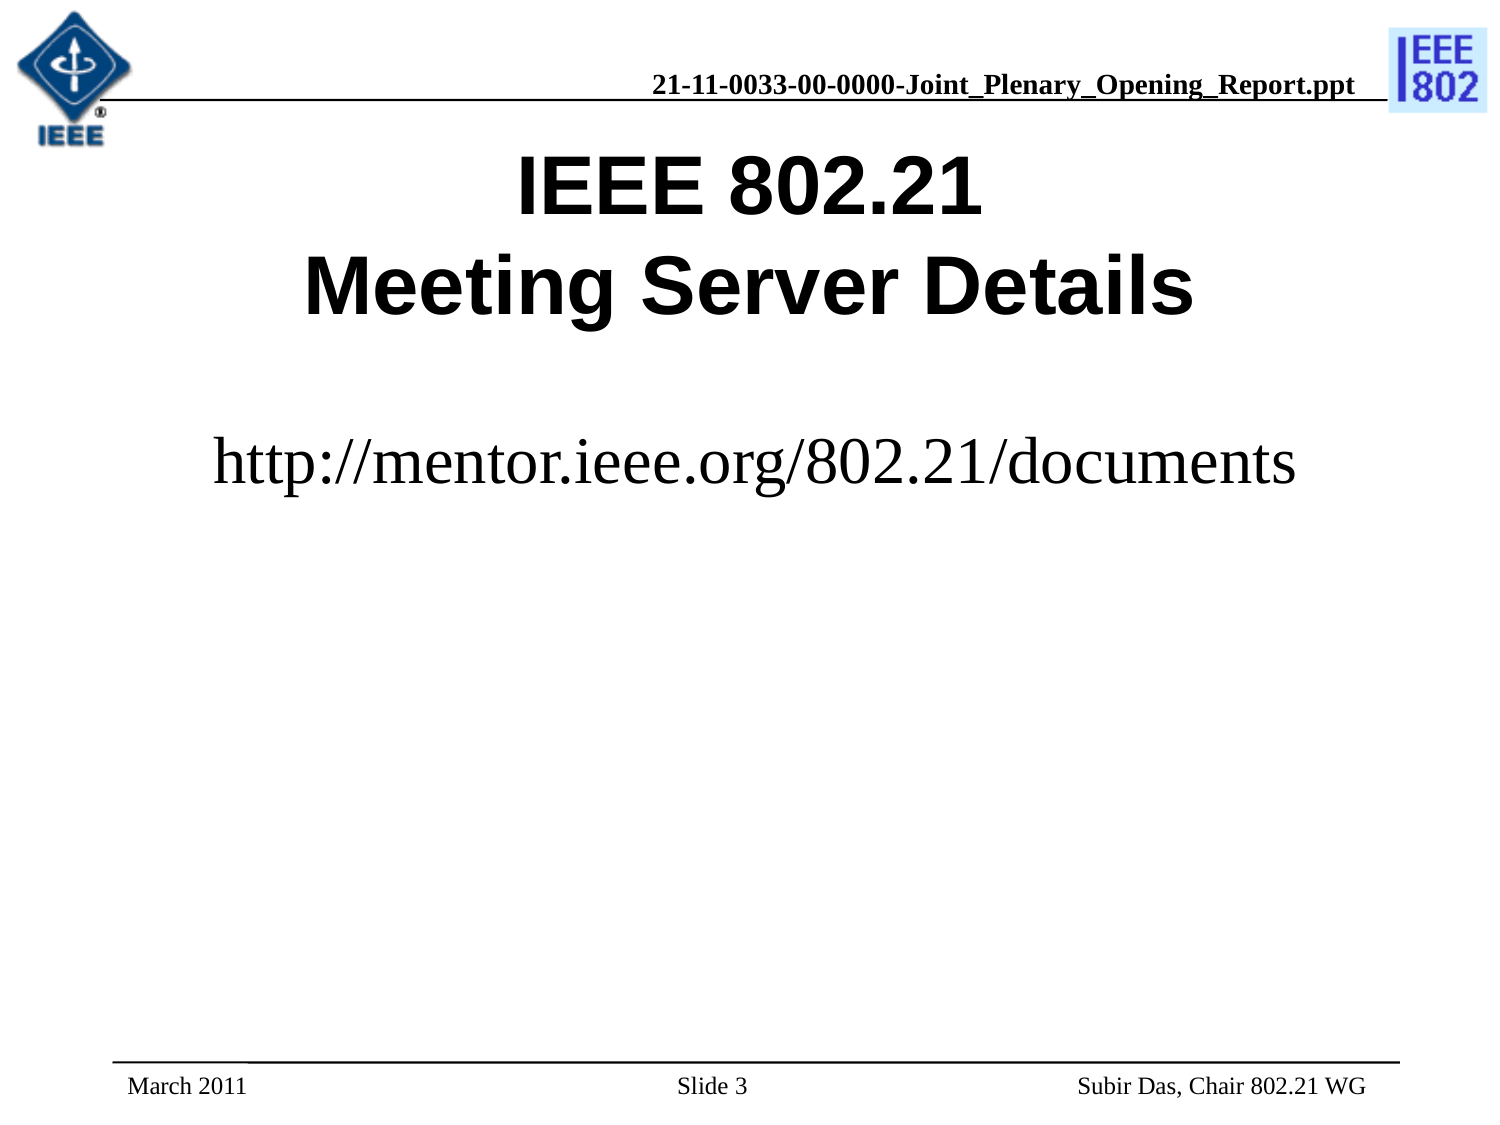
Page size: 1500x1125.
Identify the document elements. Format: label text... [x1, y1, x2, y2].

picture [1374, 9, 1499, 138]
text_box Slide 3 [662, 1062, 788, 1093]
picture [12, 9, 137, 150]
text_box http://mentor.ieee.org/802.21/documents [149, 424, 1363, 950]
title IEEE 802.21 Meeting Server Details [112, 112, 1388, 351]
text_box Subir Das, Chair 802.21 WG [1050, 1062, 1412, 1106]
text_box March 2011 [112, 1062, 275, 1098]
